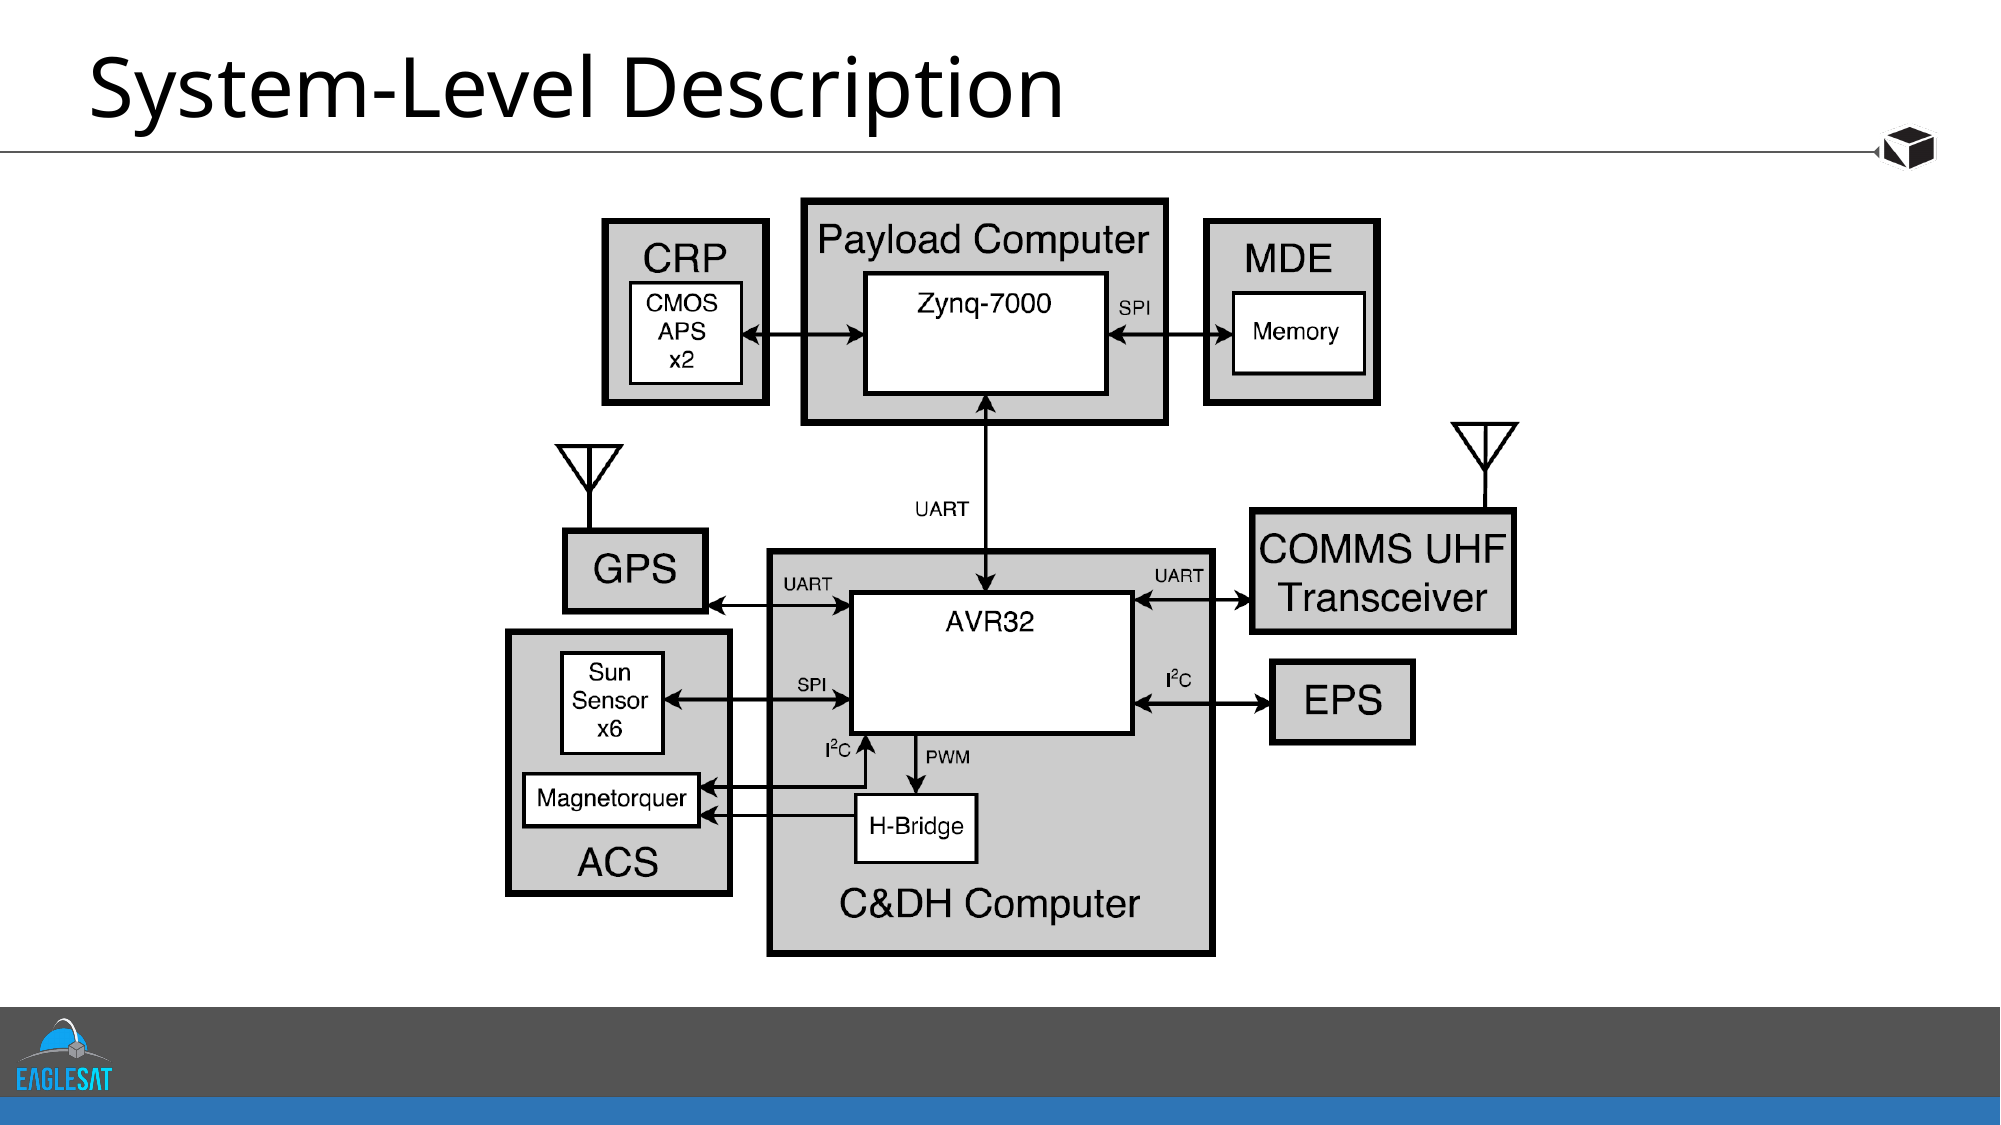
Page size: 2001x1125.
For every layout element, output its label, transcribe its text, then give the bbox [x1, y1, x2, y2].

picture [12, 1011, 117, 1093]
title System-Level Description [74, 19, 1873, 143]
picture [463, 180, 1537, 976]
